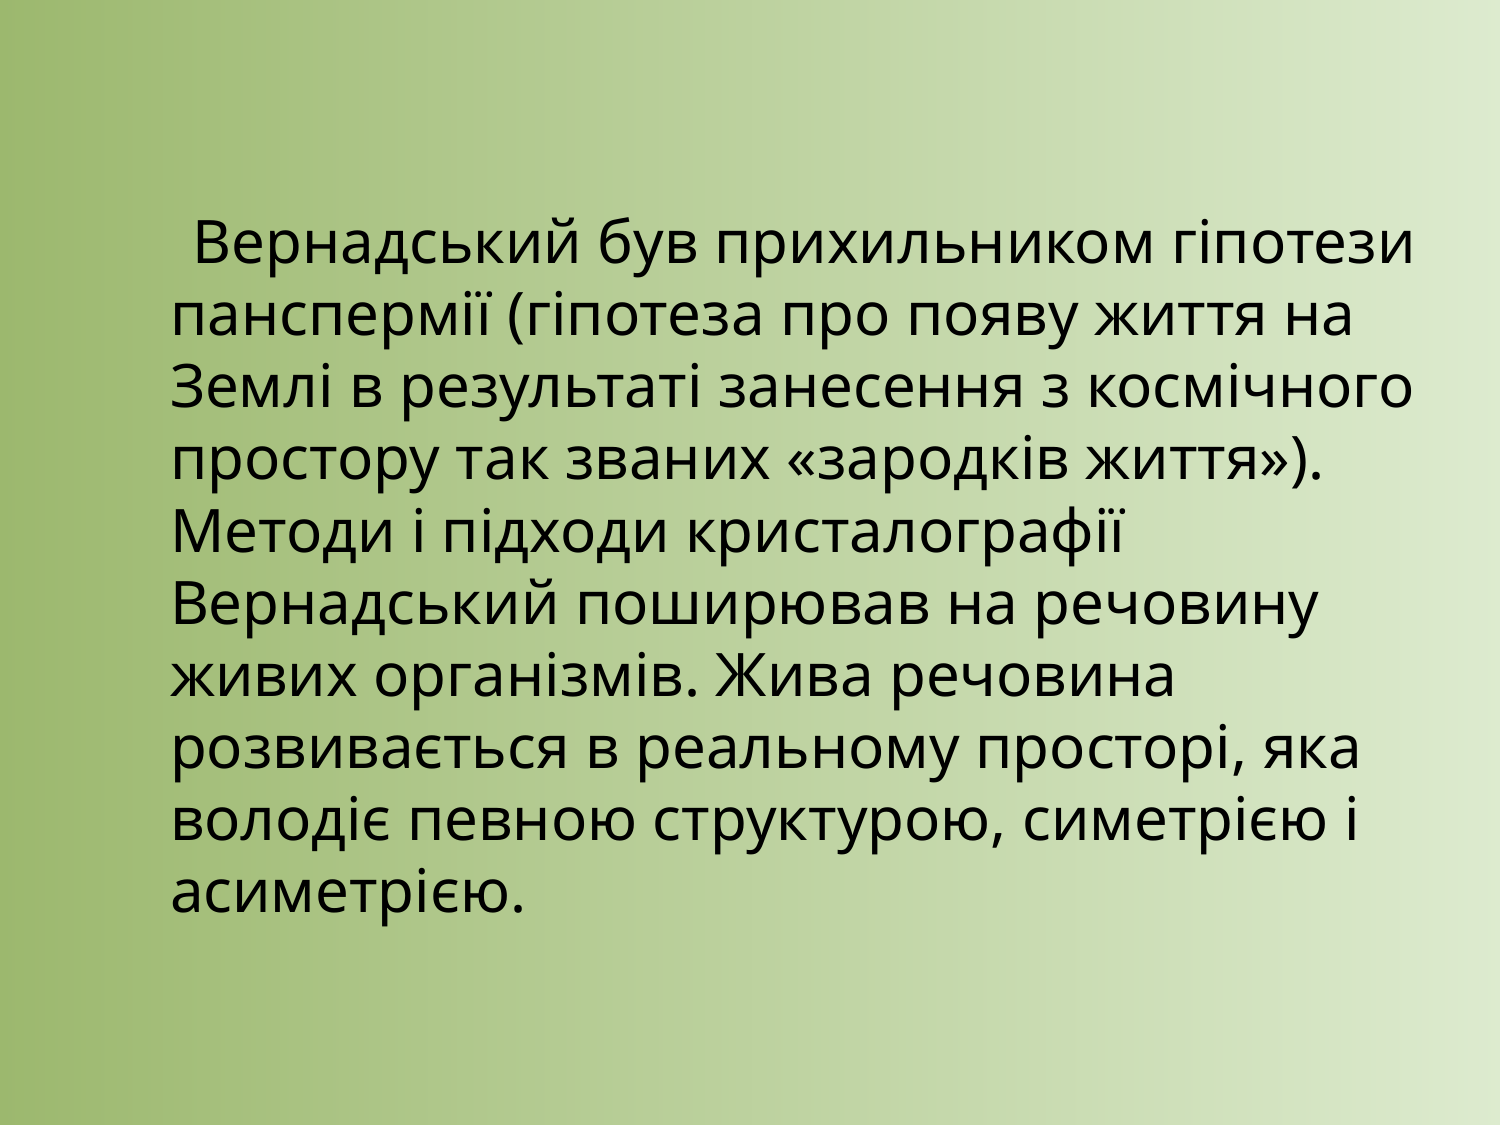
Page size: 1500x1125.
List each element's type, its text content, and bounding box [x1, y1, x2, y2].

list Вернадський був прихильником гіпотези панспермії (гіпотеза про появу життя на Землі в результаті занесення з космічного простору так званих «зародків життя»). Методи і підходи кристалографії Вернадський поширював на речовину живих організмів. Жива речовина розвивається в реальному просторі, яка володіє певною структурою, симетрією і асиметрією. [100, 196, 1451, 939]
